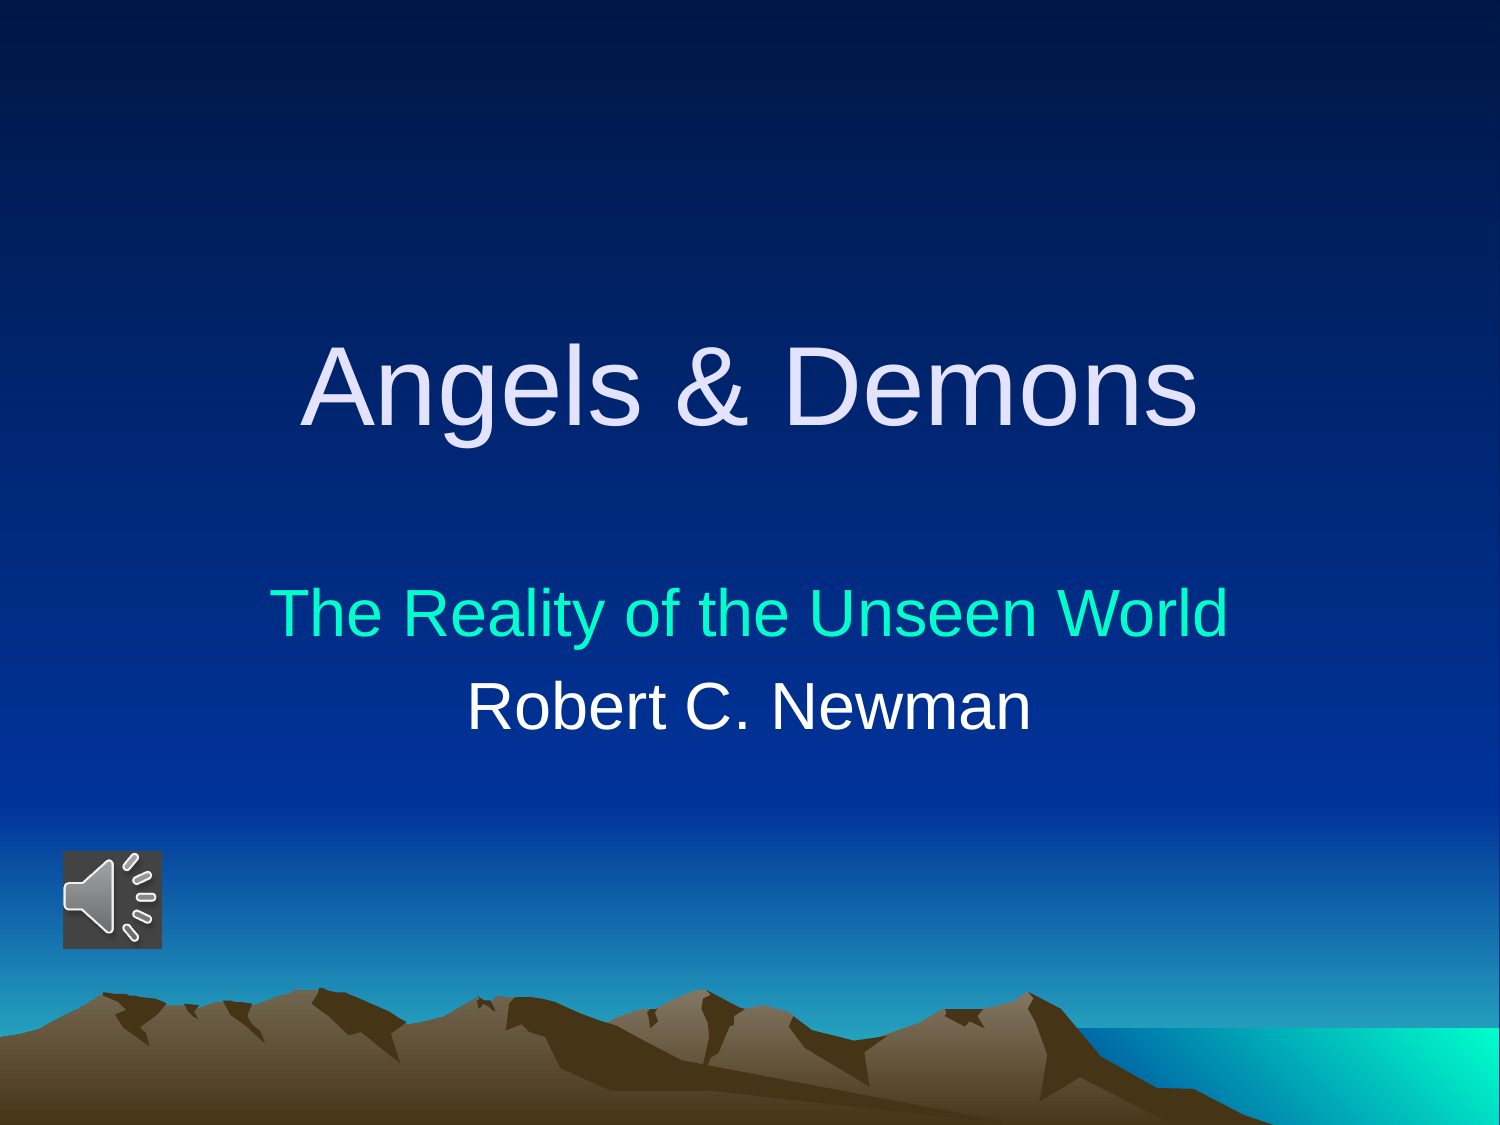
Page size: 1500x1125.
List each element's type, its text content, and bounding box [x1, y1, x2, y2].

picture [62, 849, 163, 951]
subtitle The Reality of the Unseen World Robert C. Newman [225, 562, 1275, 850]
title Angels & Demons [75, 237, 1425, 523]
